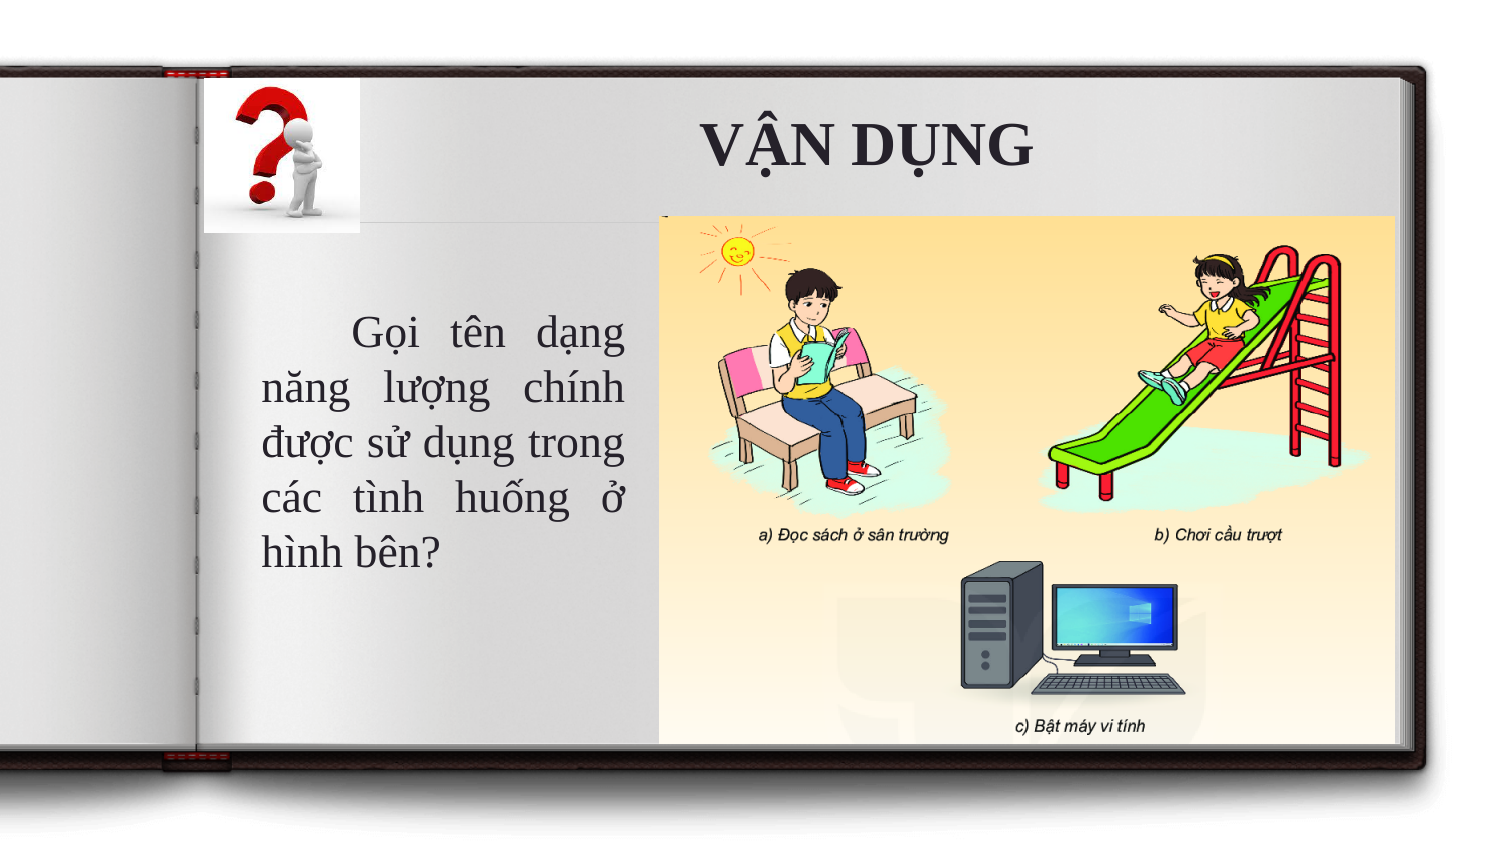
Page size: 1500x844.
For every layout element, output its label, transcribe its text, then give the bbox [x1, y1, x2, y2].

title VẬN DỤNG [685, 97, 1125, 193]
text_box Gọi tên dạng năng lượng chính được sử dụng trong các tình huống ở hình bên? [246, 299, 641, 592]
picture [0, 0, 1500, 844]
